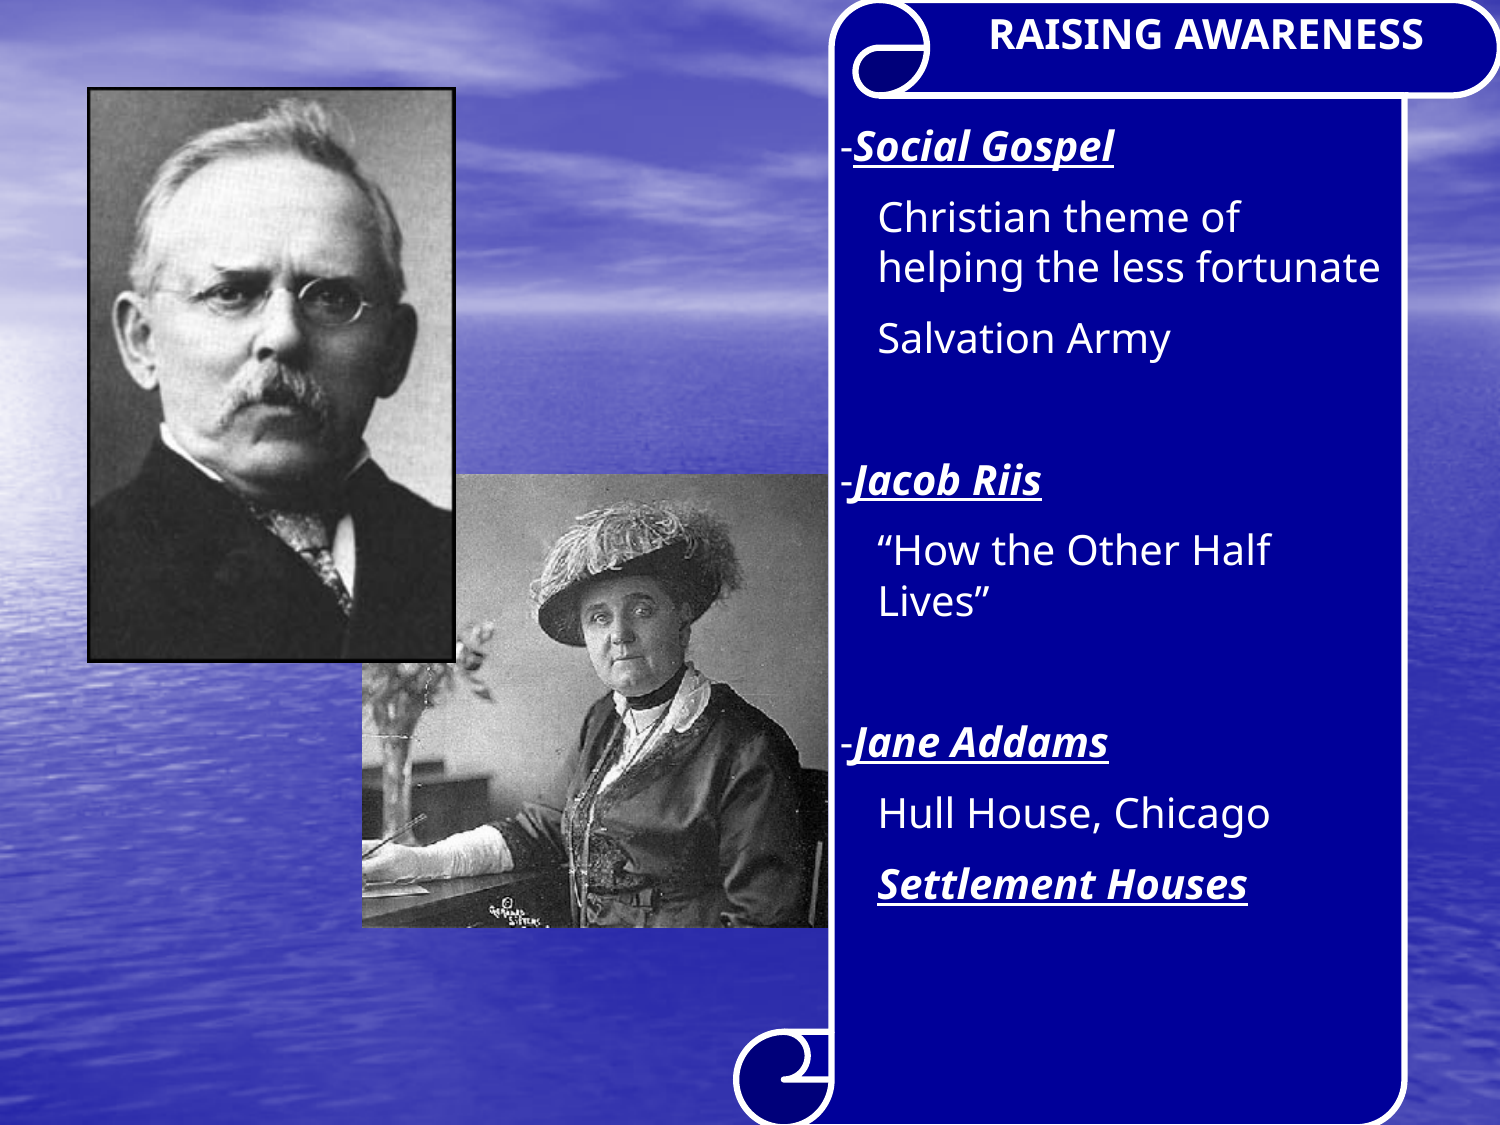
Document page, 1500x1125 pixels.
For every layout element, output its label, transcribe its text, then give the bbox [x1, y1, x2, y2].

text_box -Social Gospel Christian theme of helping the less fortunate Salvation Army -Jacob Riis “How the Other Half Lives” -Jane Addams Hull House, Chicago Settlement Houses [825, 112, 1400, 986]
text_box [736, 0, 1497, 1125]
picture [87, 87, 828, 929]
text_box RAISING AWARENESS [912, 0, 1500, 65]
